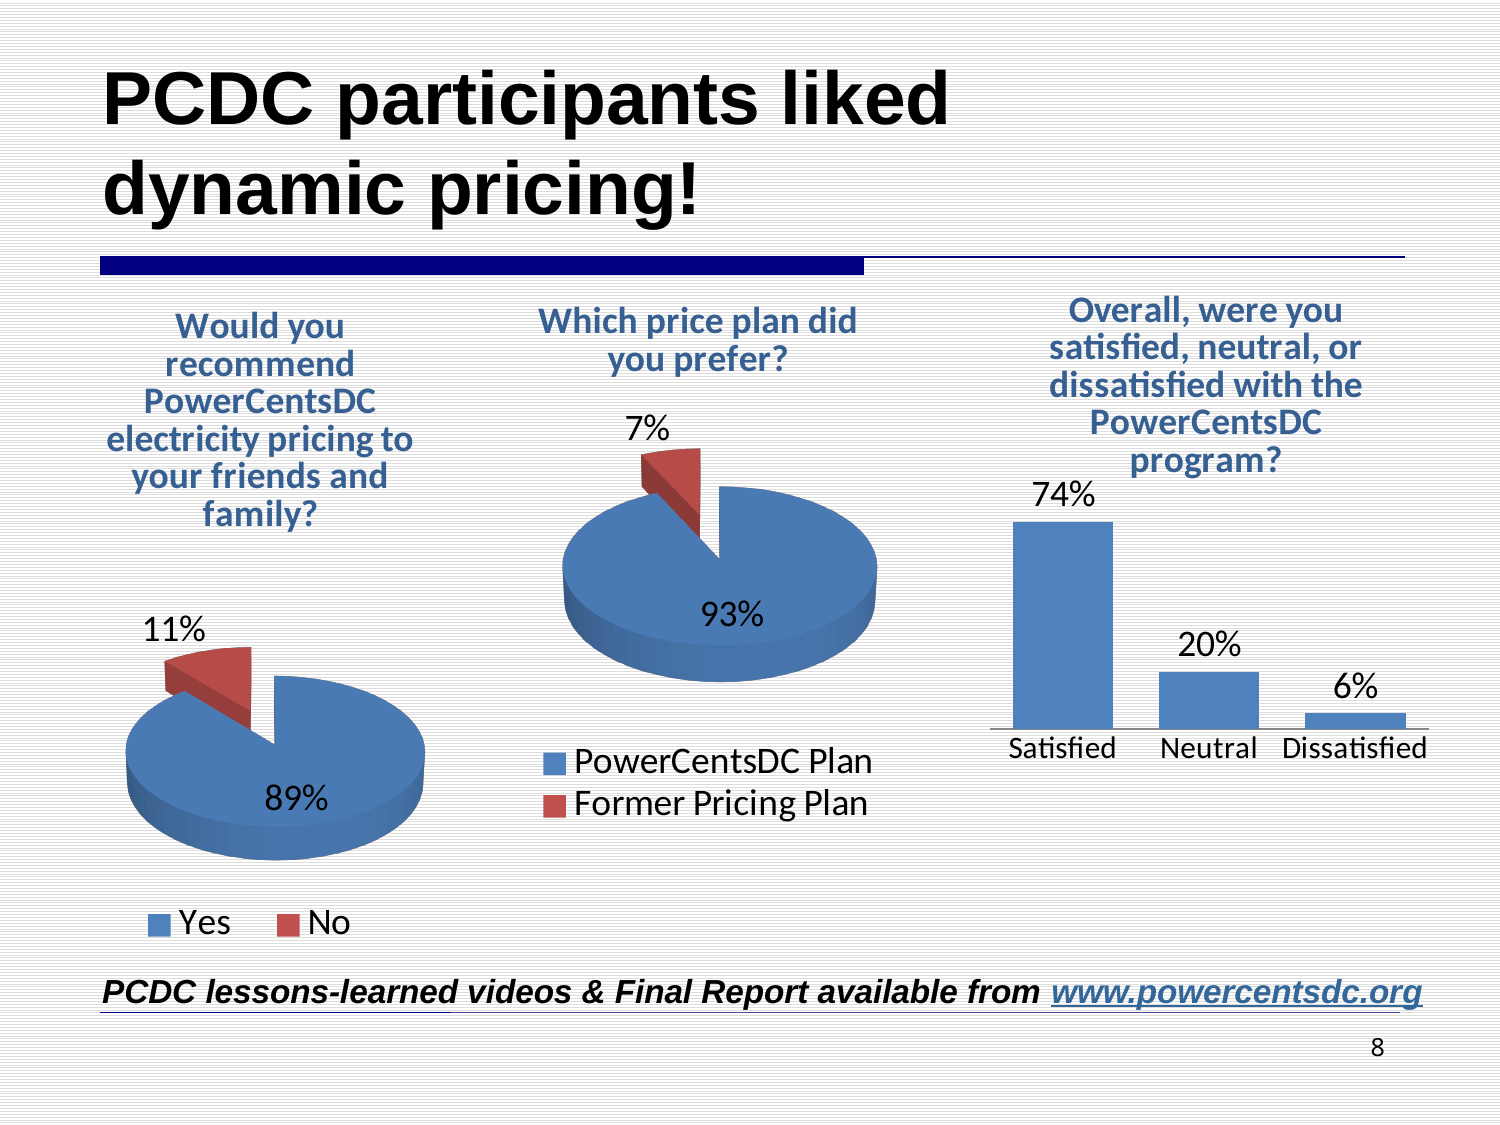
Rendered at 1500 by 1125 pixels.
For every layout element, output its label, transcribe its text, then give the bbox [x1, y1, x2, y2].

slide_number 8 [1074, 1024, 1401, 1103]
chart [962, 262, 1451, 878]
text_box PCDC lessons-learned videos & Final Report available from www.powercentsdc.org [496, 962, 1450, 1018]
chart [29, 274, 935, 1095]
title PCDC participants liked dynamic pricing! [87, 87, 1442, 237]
